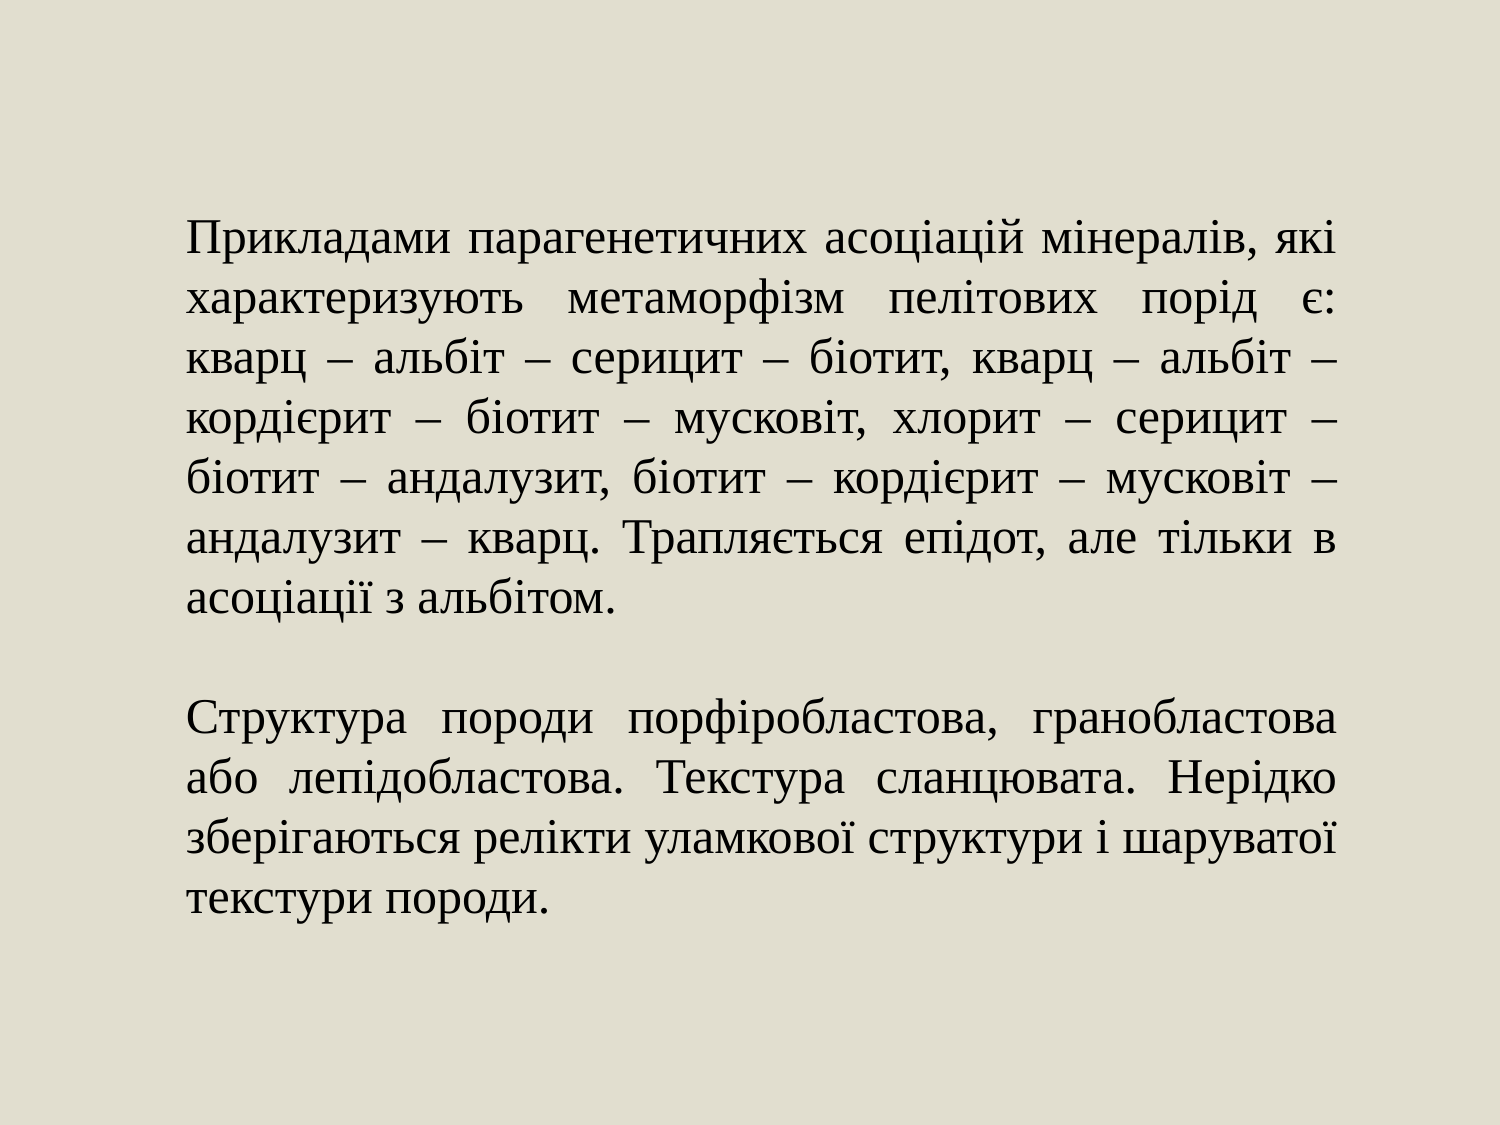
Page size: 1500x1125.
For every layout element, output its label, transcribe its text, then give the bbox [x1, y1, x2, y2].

text_box Прикладами парагенетичних асоціацій мінералів, які характеризують метаморфізм пелітових порід є: кварц – альбіт – серицит – біотит, кварц – альбіт – кордієрит – біотит – мусковіт, хлорит – серицит – біотит – андалузит, біотит – кордієрит – мусковіт – андалузит – кварц. Трапляється епідот, але тільки в асоціації з альбітом. Структура породи порфіробластова, гранобластова або лепідобластова. Текстура сланцювата. Нерідко зберігаються релікти уламкової структури і шаруватої текстури породи. [171, 196, 1353, 931]
